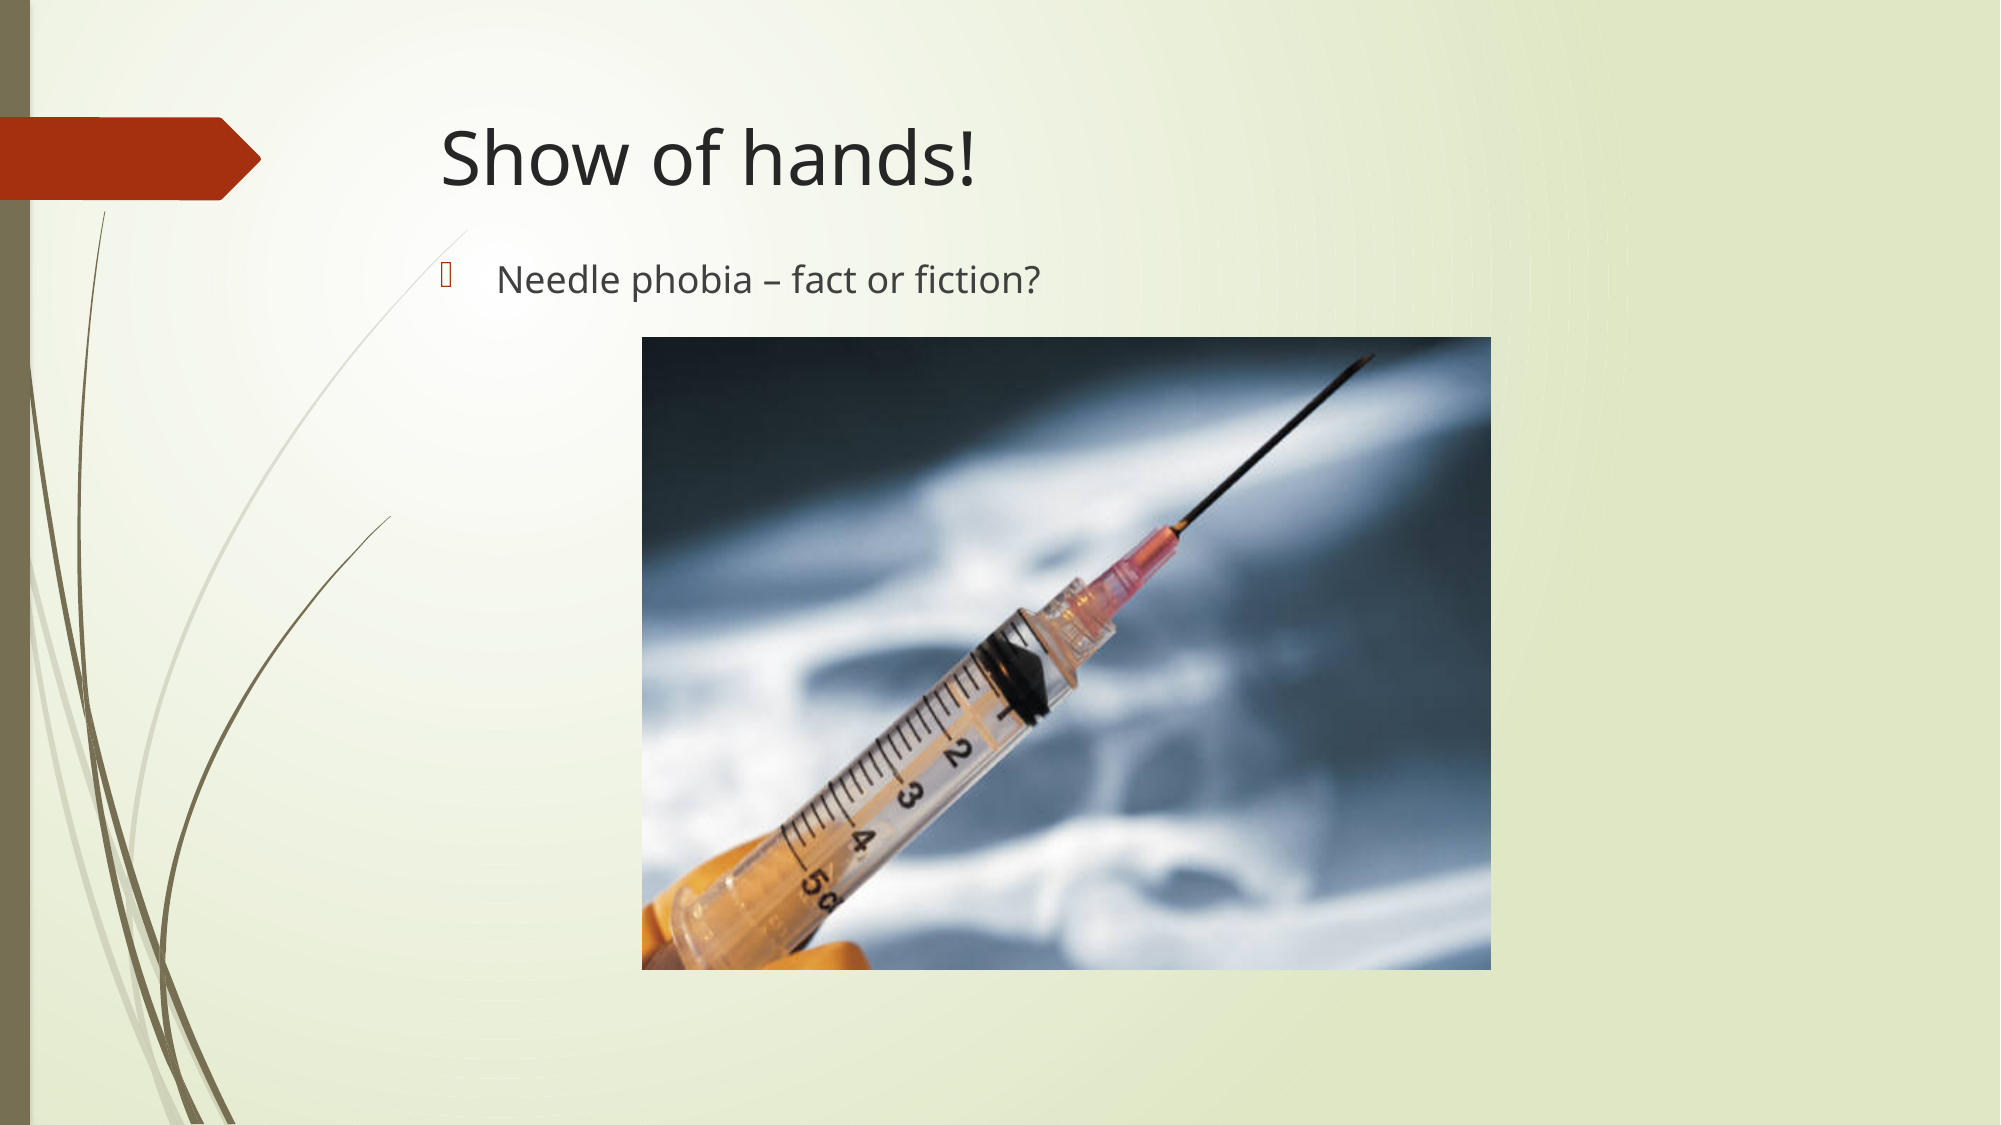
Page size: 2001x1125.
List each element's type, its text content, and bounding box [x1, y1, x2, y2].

title Show of hands! [425, 102, 1888, 248]
picture [642, 337, 1491, 970]
list Needle phobia – fact or fiction? [424, 248, 1888, 970]
